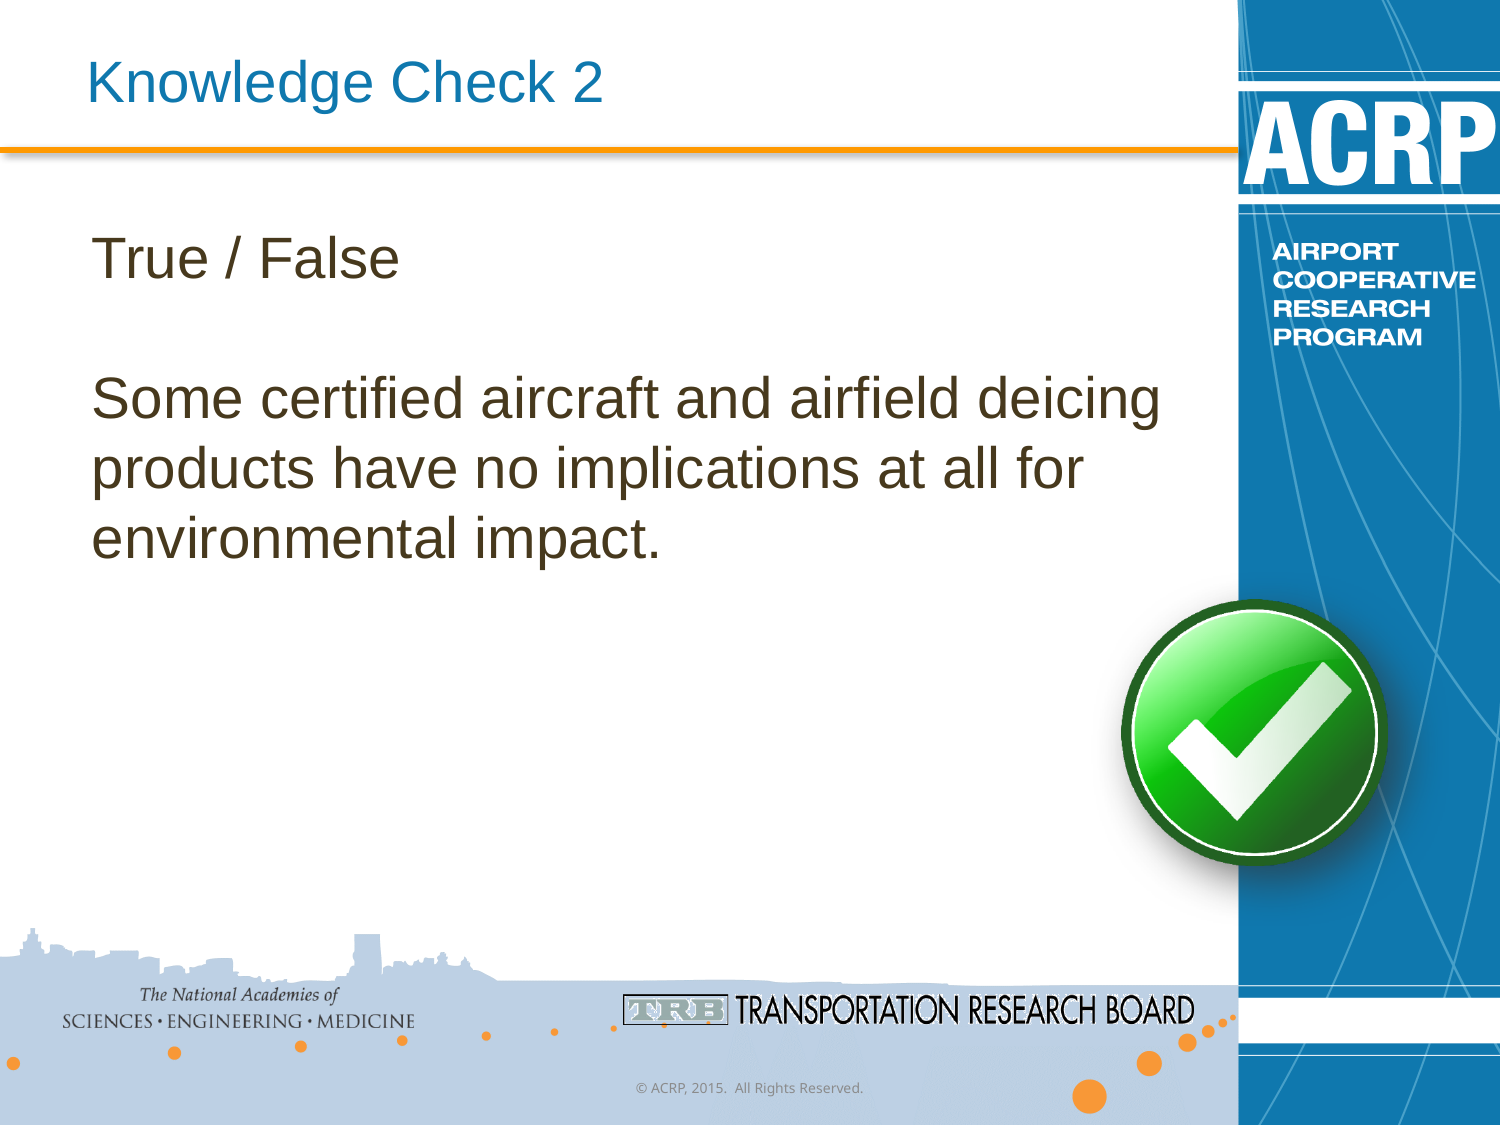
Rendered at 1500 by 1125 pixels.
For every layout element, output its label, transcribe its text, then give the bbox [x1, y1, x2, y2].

list True / False Some certified aircraft and airfield deicing products have no implications at all for environmental impact. [76, 212, 1238, 913]
title Knowledge Check 2 [71, 25, 1395, 123]
footer © ACRP, 2015. All Rights Reserved. [571, 1057, 929, 1118]
picture [0, 0, 1500, 1125]
